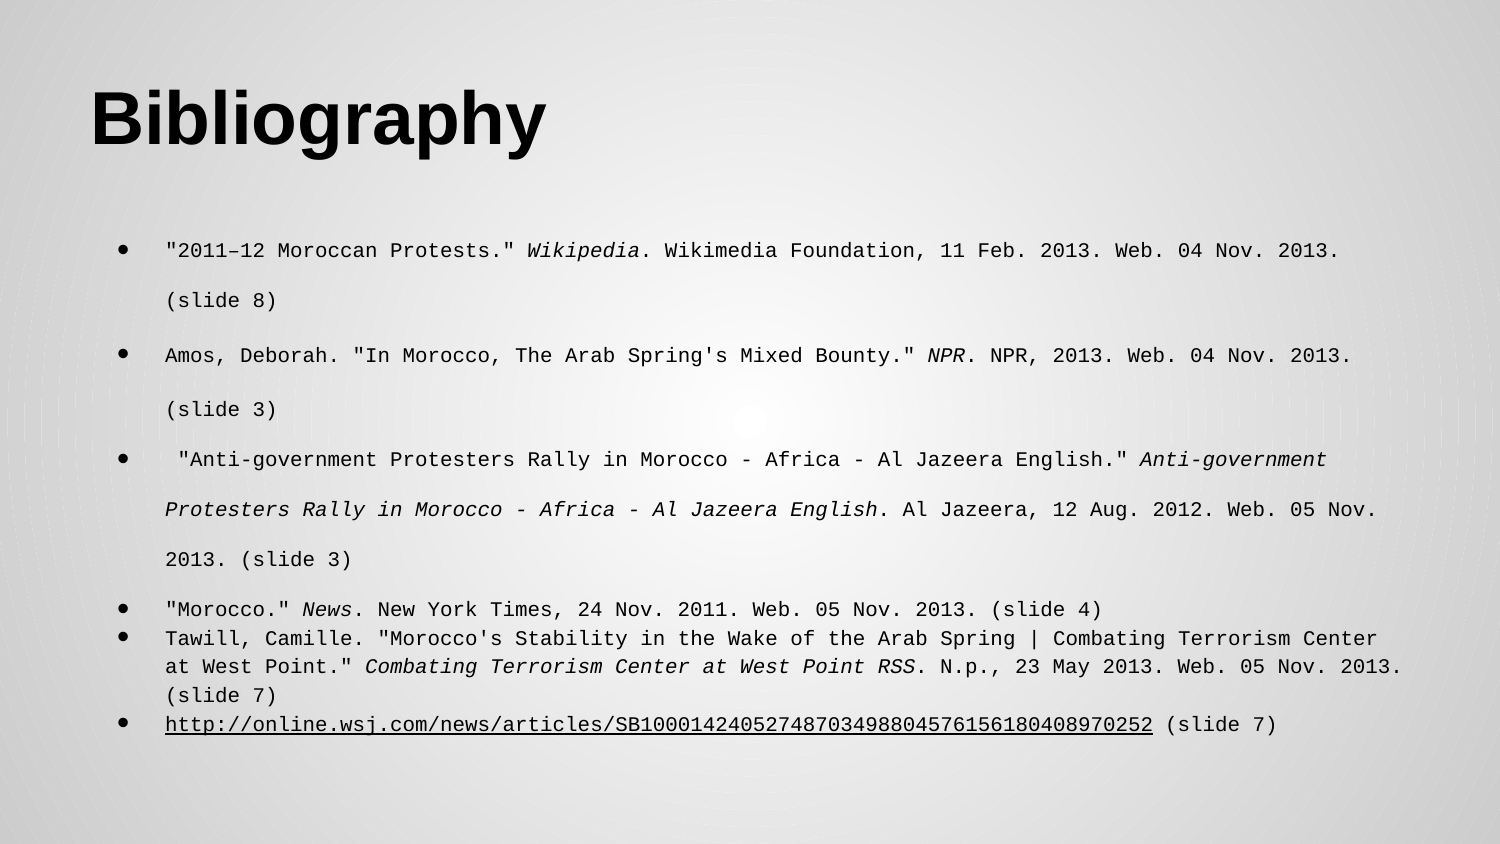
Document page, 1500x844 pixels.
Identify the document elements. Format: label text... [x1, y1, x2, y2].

title Bibliography [75, 33, 1425, 175]
list "2011–12 Moroccan Protests." Wikipedia. Wikimedia Foundation, 11 Feb. 2013. Web. 04 Nov. 2013. (slide 8) Amos, Deborah. "In Morocco, The Arab Spring's Mixed Bounty." NPR. NPR, 2013. Web. 04 Nov. 2013. (slide 3) "Anti-government Protesters Rally in Morocco - Africa - Al Jazeera English." Anti-government Protesters Rally in Morocco - Africa - Al Jazeera English. Al Jazeera, 12 Aug. 2012. Web. 05 Nov. 2013. (slide 3) "Morocco." News. New York Times, 24 Nov. 2011. Web. 05 Nov. 2013. (slide 4) Tawill, Camille. "Morocco's Stability in the Wake of the Arab Spring | Combating Terrorism Center at West Point." Combating Terrorism Center at West Point RSS. N.p., 23 May 2013. Web. 05 Nov. 2013. (slide 7) http://online.wsj.com/news/articles/SB10001424052748703498804576156180408970252 (slide 7) [75, 196, 1425, 808]
